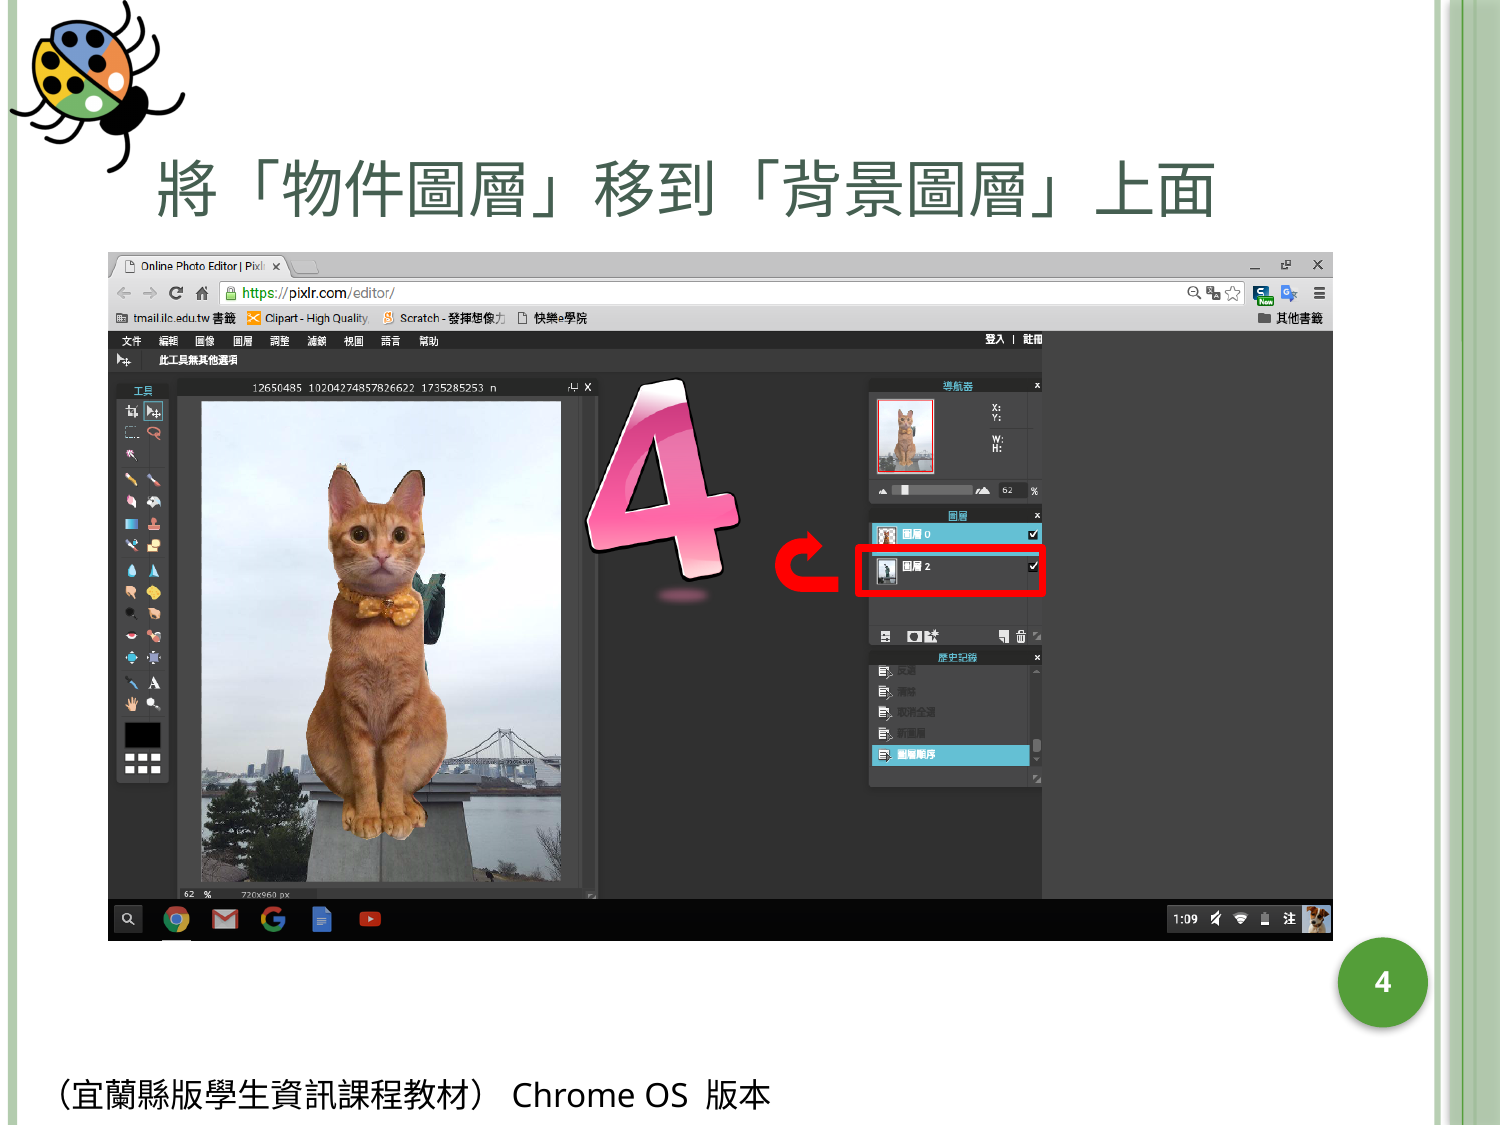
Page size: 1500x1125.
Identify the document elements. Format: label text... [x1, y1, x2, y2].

picture [0, 0, 169, 176]
title 將「物件圖層」移到「背景圖層」上面 [75, 45, 1300, 233]
slide_number 4 [1333, 940, 1434, 1027]
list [107, 251, 1334, 942]
picture [543, 369, 781, 607]
